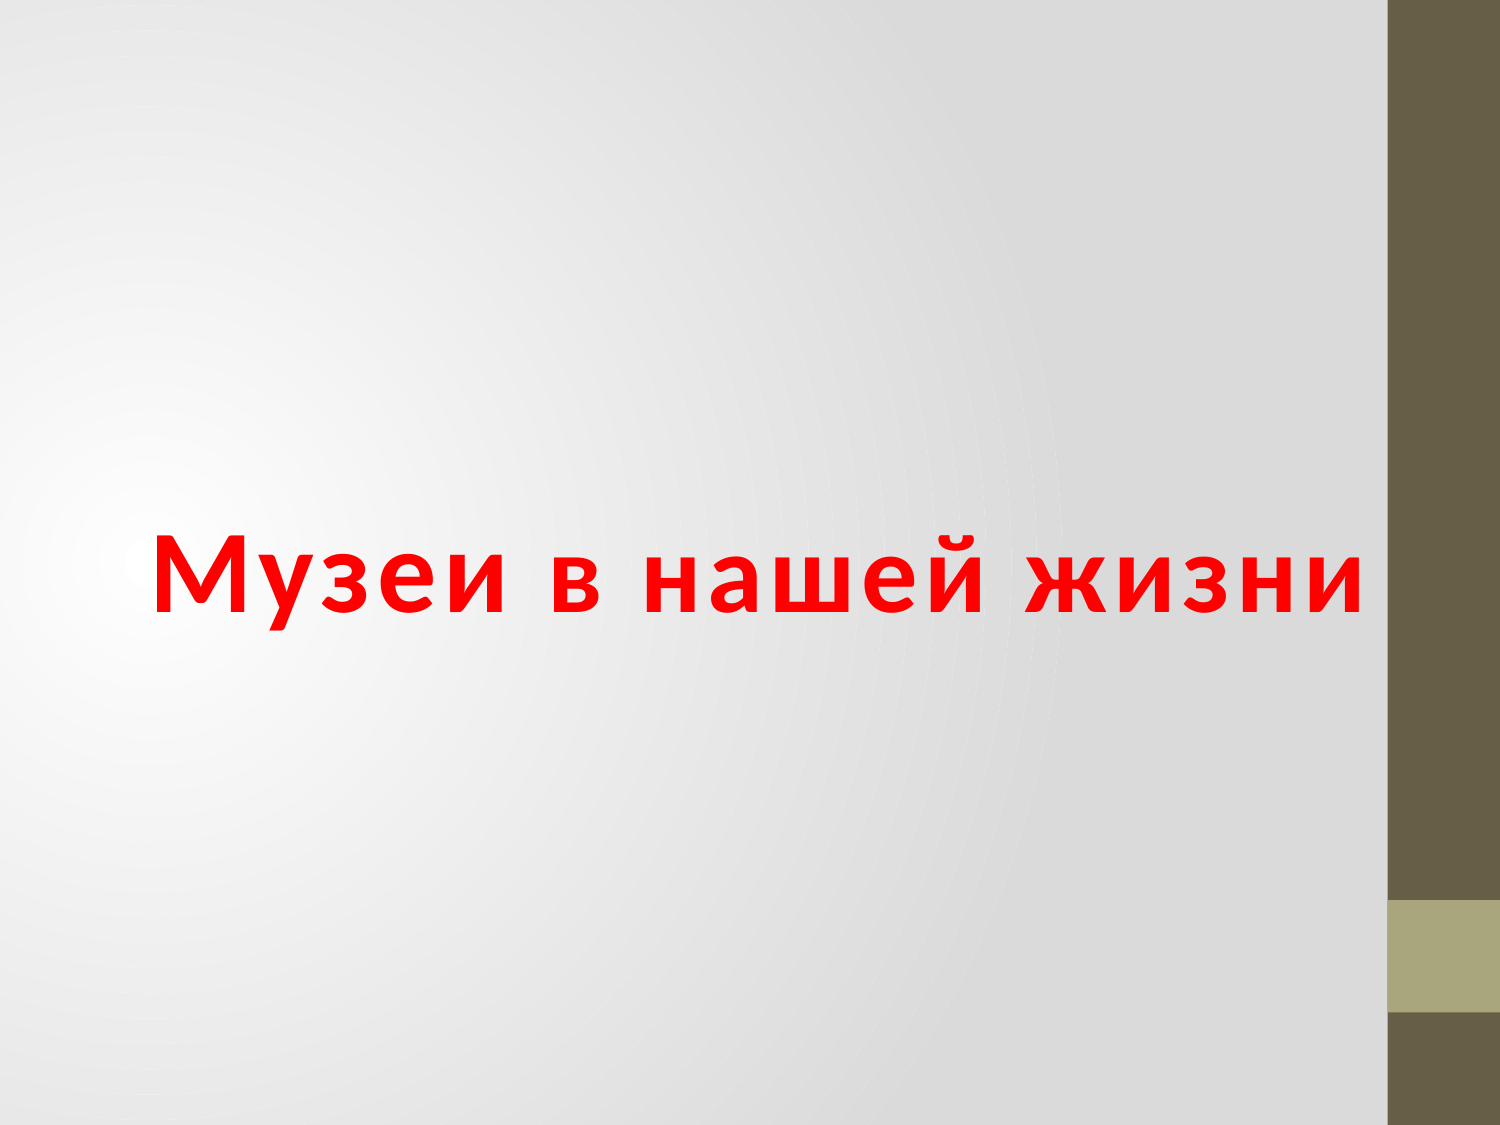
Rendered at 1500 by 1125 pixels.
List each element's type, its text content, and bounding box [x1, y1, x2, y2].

text_box Музеи в нашей жизни [94, 486, 1424, 644]
